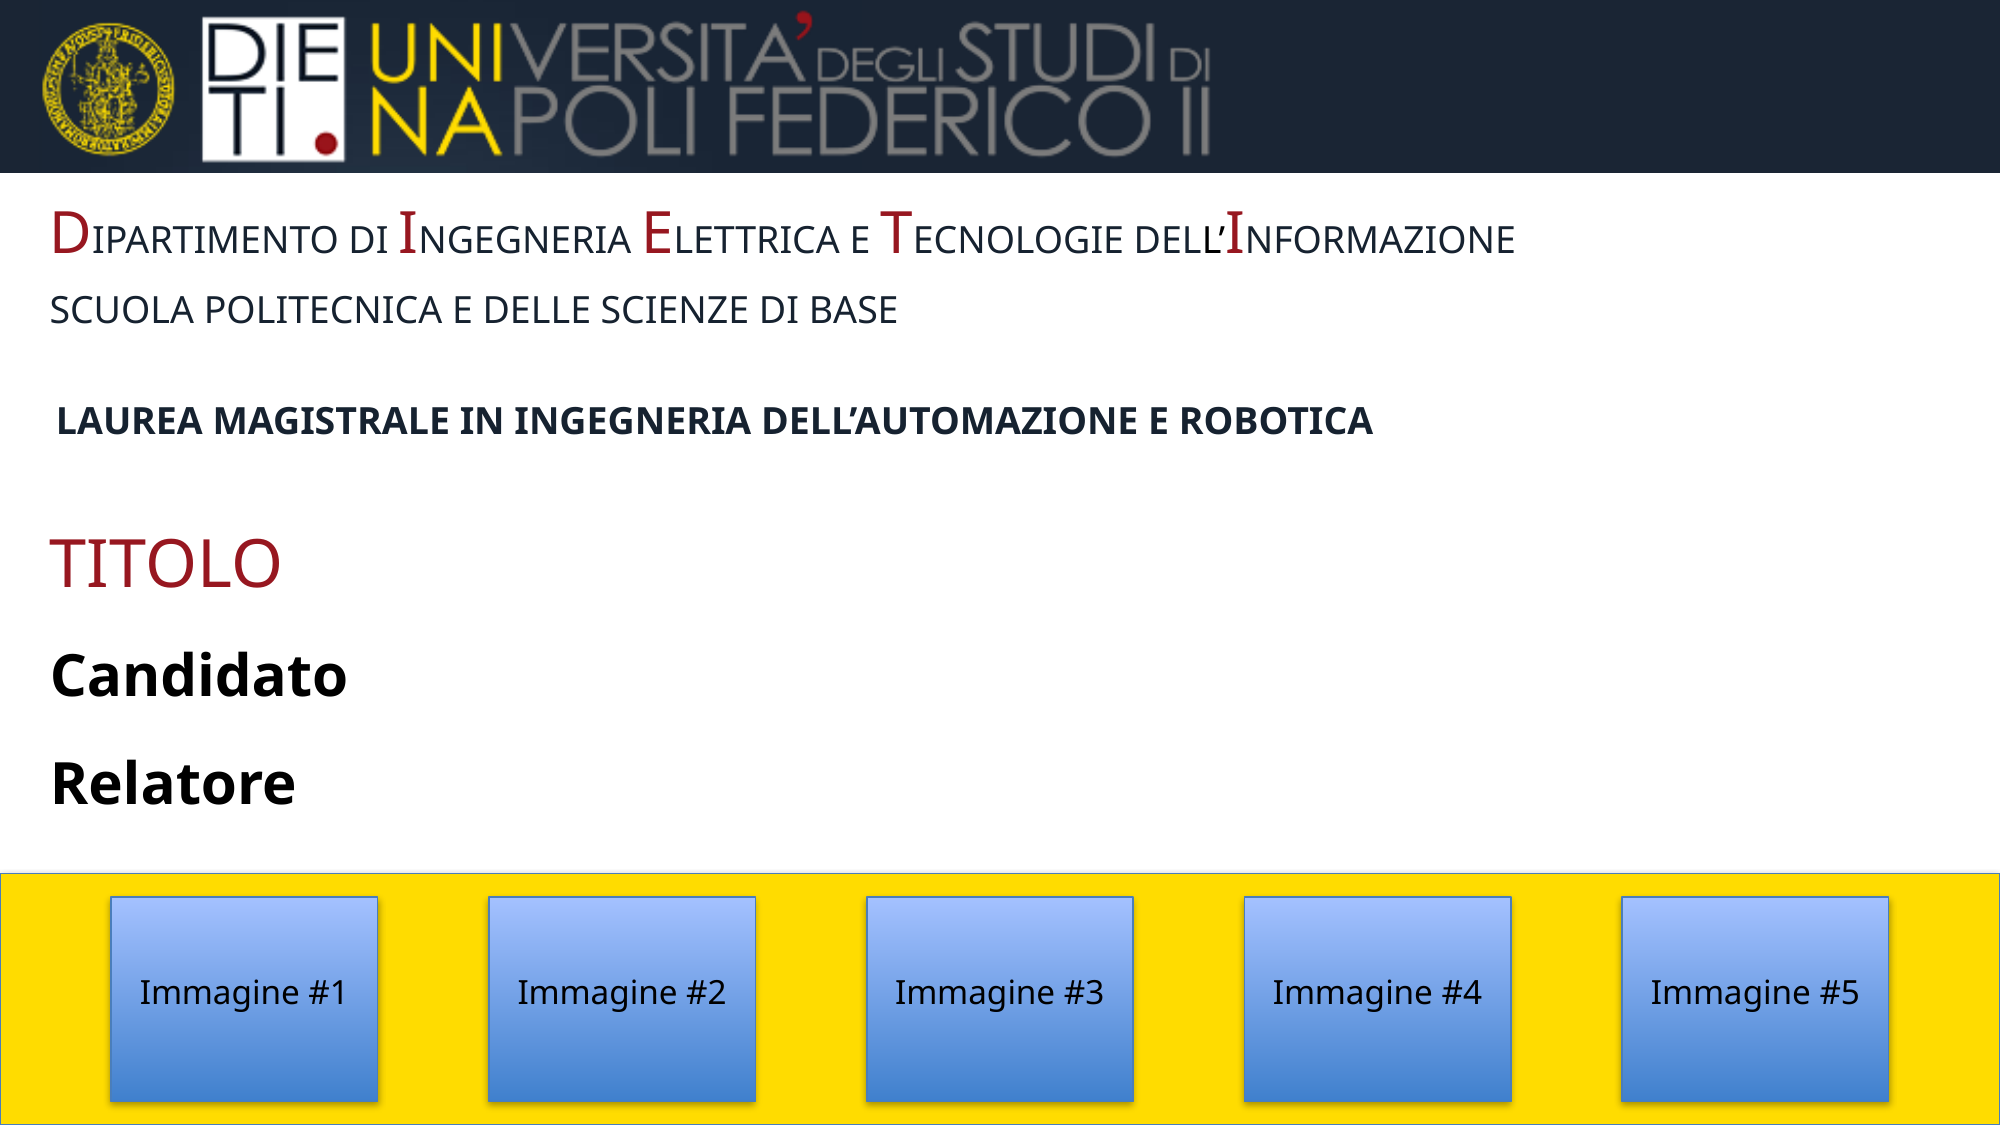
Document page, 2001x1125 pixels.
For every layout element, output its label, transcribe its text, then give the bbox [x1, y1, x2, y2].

picture [0, 0, 2000, 173]
text_box DIPARTIMENTO DI INGEGNERIA ELETTRICA E TECNOLOGIE DELL’INFORMAZIONE SCUOLA POLITECNICA E DELLE SCIENZE DI BASE [35, 188, 1531, 338]
text_box TITOLO Candidato Relatore [34, 513, 1536, 824]
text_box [1621, 896, 1889, 1102]
text_box LAUREA MAGISTRALE IN INGEGNERIA DELL’AUTOMAZIONE E ROBOTICA [40, 389, 1530, 450]
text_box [110, 896, 378, 1102]
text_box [488, 896, 756, 1102]
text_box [1244, 896, 1512, 1102]
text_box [866, 896, 1134, 1102]
text_box [0, 873, 2000, 1125]
